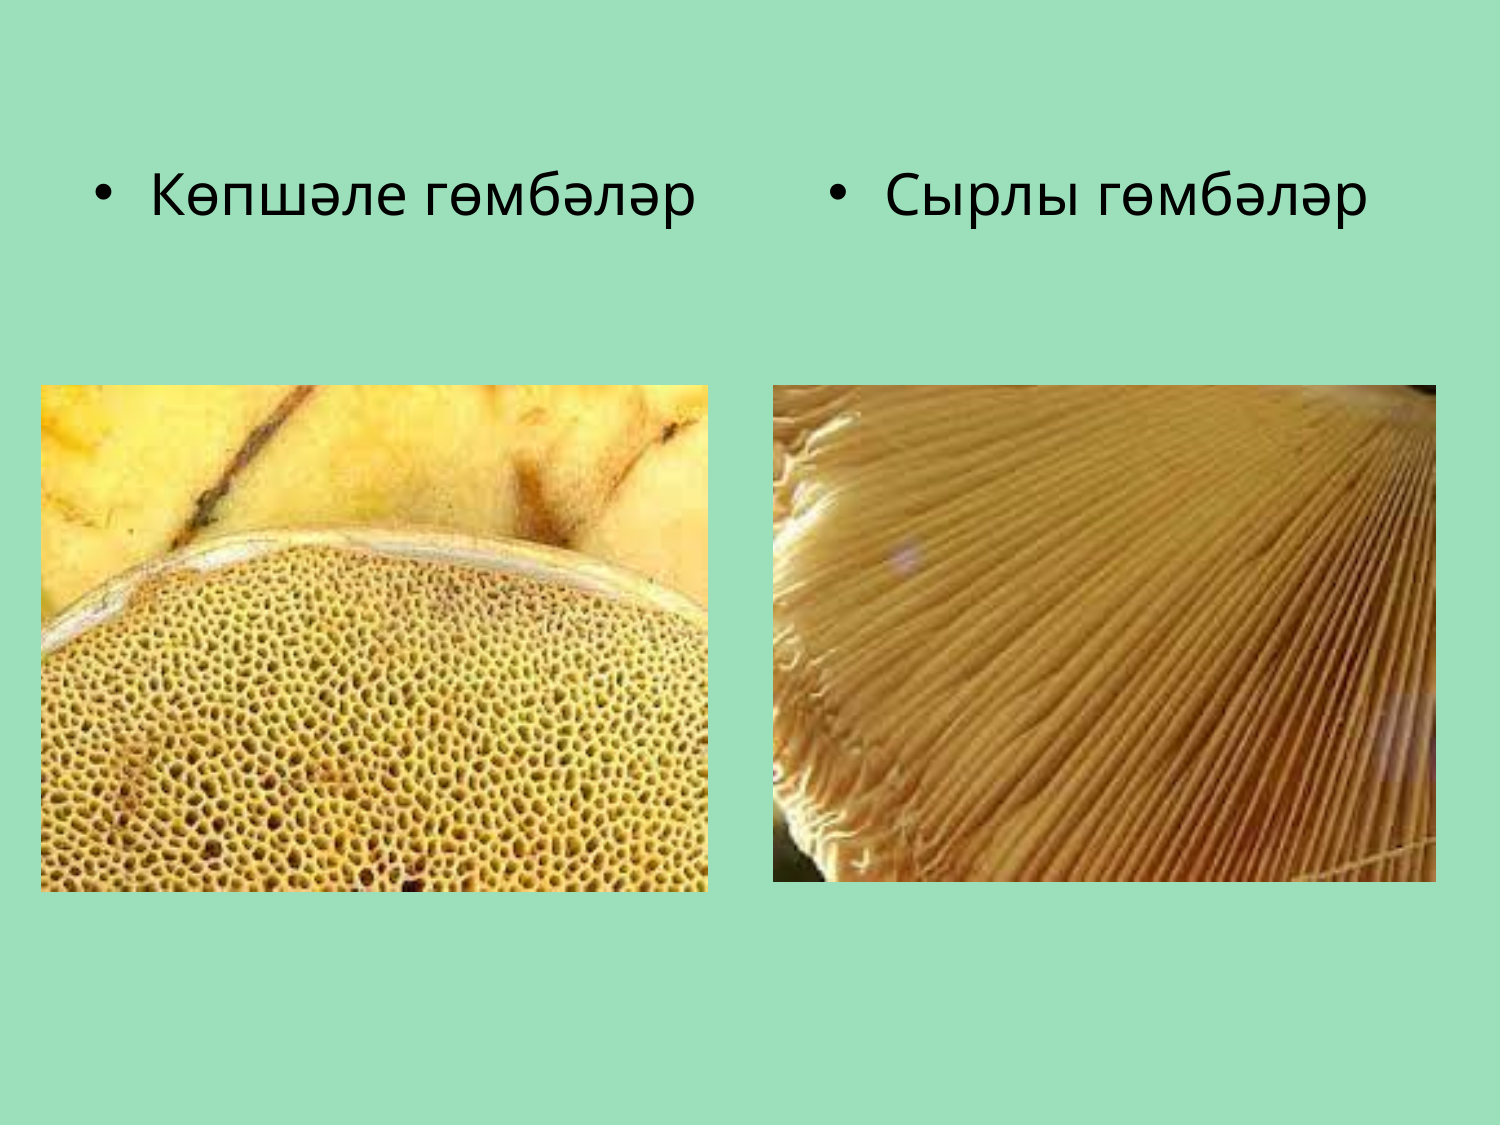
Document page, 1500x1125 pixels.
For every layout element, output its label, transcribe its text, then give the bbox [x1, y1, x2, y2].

list Сырлы гөмбәләр [762, 149, 1436, 1005]
picture [773, 385, 1436, 882]
list Көпшәле гөмбәләр [53, 149, 738, 1005]
picture [40, 385, 708, 892]
